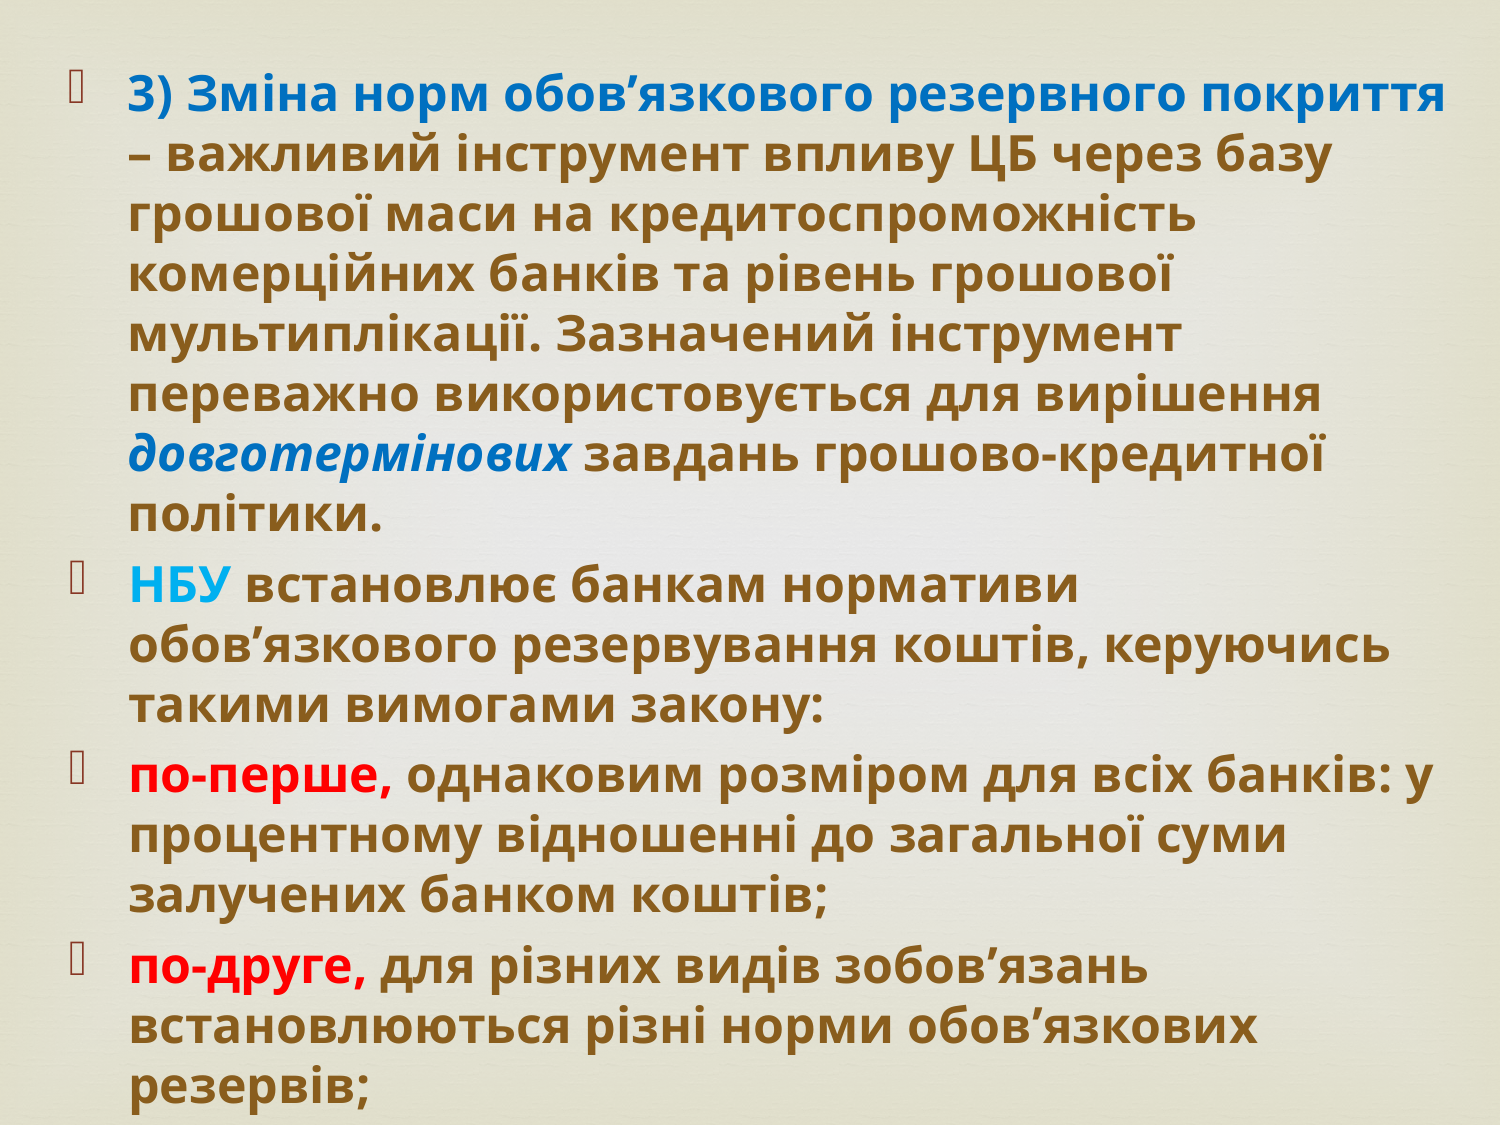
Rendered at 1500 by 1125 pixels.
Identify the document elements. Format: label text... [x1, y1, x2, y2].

text_box 3) Зміна норм обов’язкового резервного покриття – важливий інструмент впливу ЦБ через базу грошової маси на кредитоспроможність комерційних банків та рівень грошової мультиплікації. Зазначений інструмент переважно використовується для вирішення довготермінових завдань грошово-кредитної політики. НБУ встановлює банкам нормативи обов’язкового резервування коштів, керуючись такими вимогами закону: по-перше, однаковим розміром для всіх банків: у процентному відношенні до загальної суми залучених банком коштів; по-друге, для різних видів зобов’язань встановлюються різні норми обов’язкових резервів; по-третє, підвищення норм резерву набирає чинності не раніше ніж через 10 днів після його опублікування. [53, 54, 1471, 1083]
